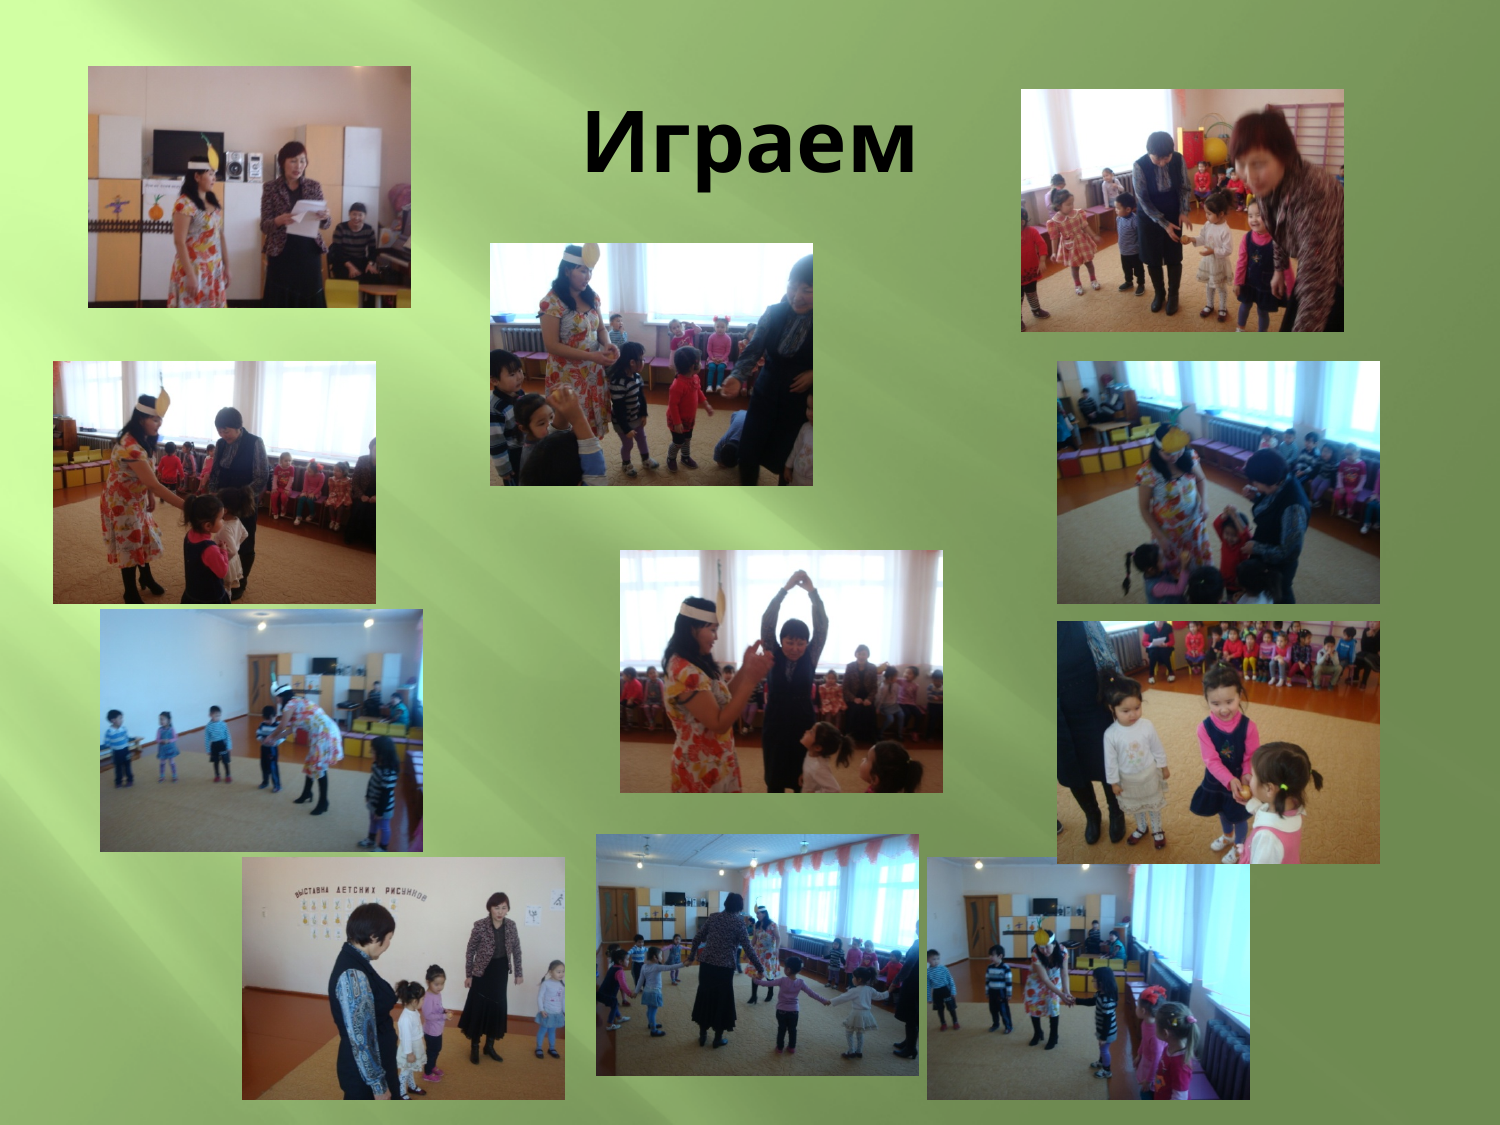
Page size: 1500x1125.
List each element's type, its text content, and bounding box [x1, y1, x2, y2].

picture [926, 621, 1380, 1100]
picture [100, 609, 423, 852]
picture [241, 857, 565, 1100]
title Играем [75, 45, 1425, 233]
picture [88, 66, 411, 309]
picture [489, 243, 813, 486]
picture [1056, 361, 1380, 604]
picture [52, 361, 376, 604]
picture [1021, 89, 1344, 332]
picture [619, 550, 943, 793]
picture [596, 833, 919, 1077]
